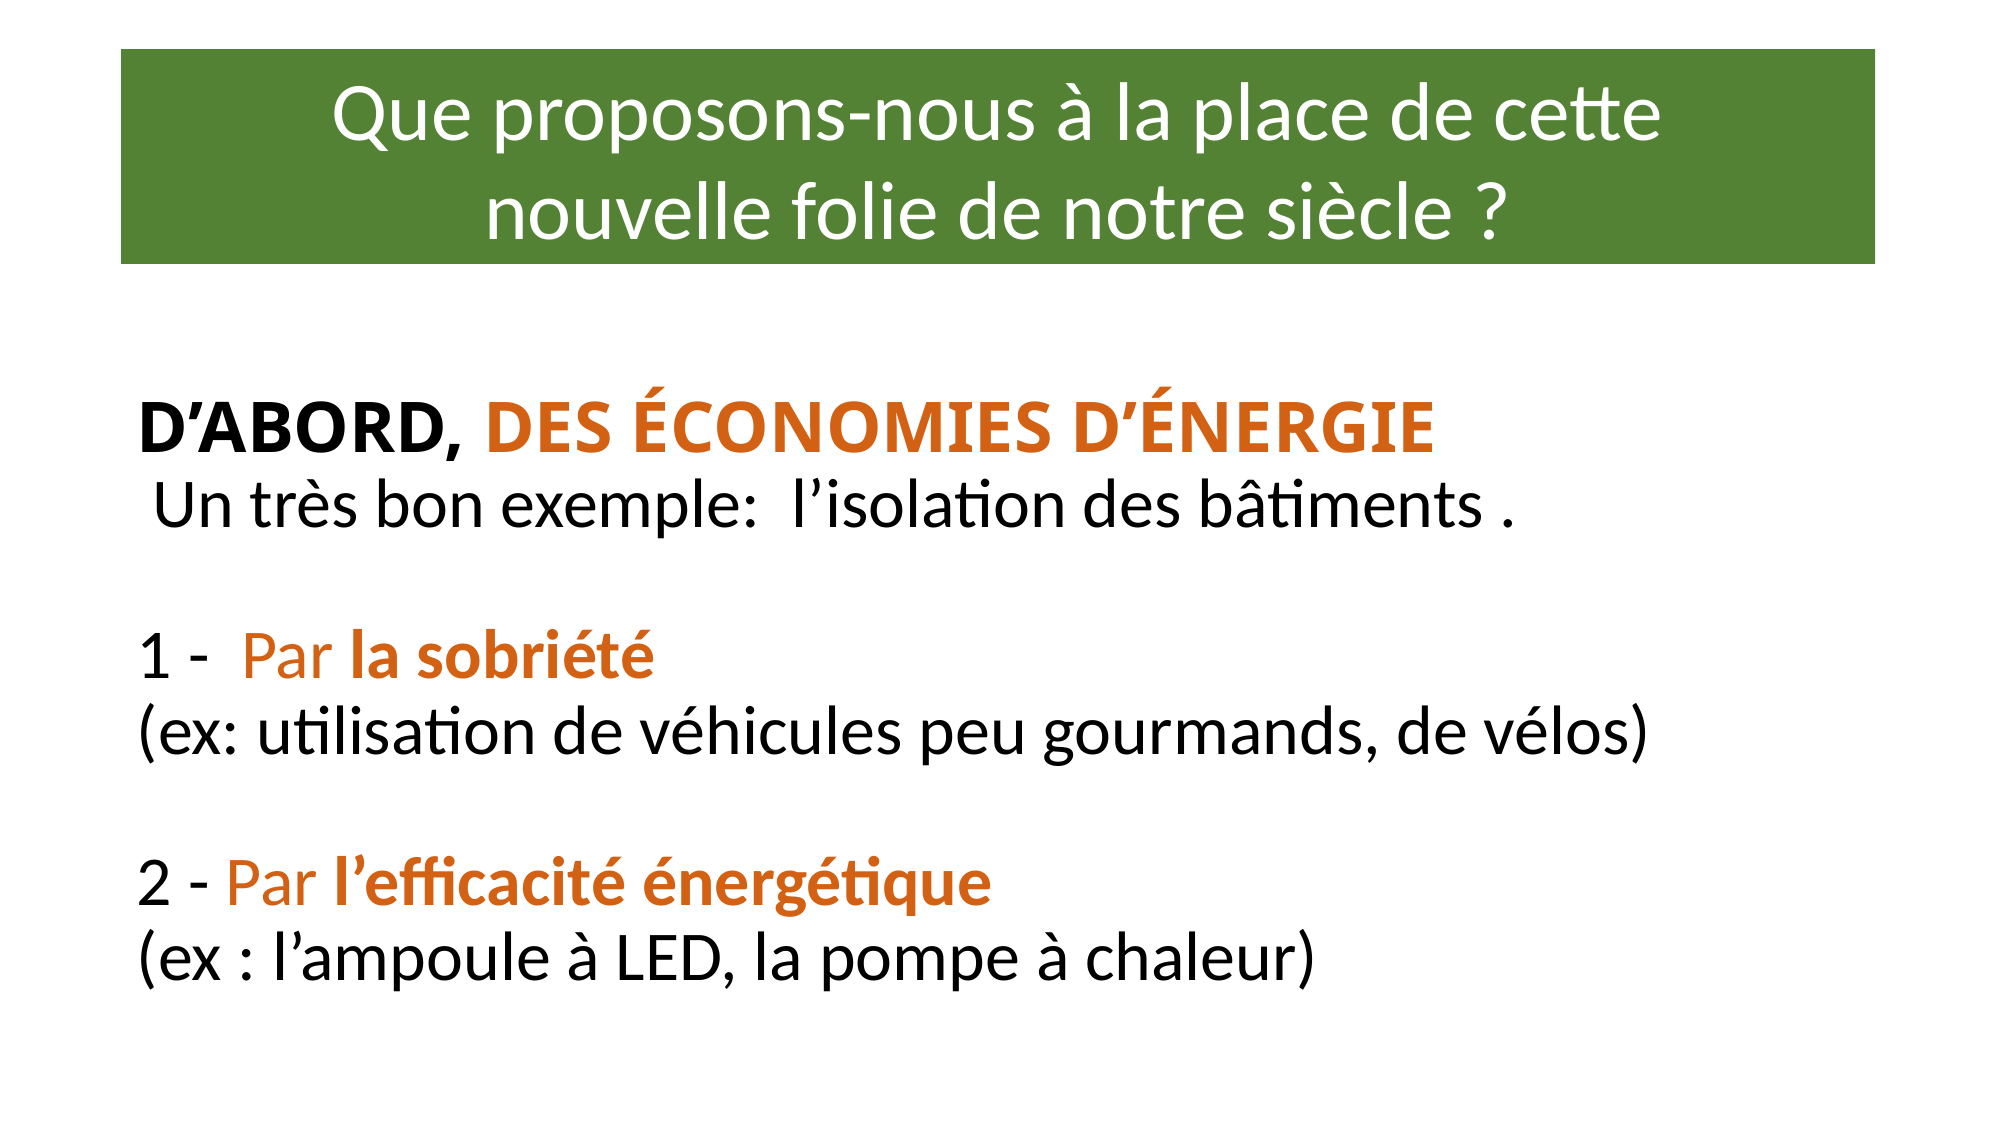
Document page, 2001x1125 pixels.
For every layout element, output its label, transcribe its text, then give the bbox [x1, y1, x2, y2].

text_box Que proposons-nous à la place de cette nouvelle folie de notre siècle ? [121, 49, 1876, 264]
title D’ABORD, DES ÉCONOMIES D’ÉNERGIE Un très bon exemple: l’isolation des bâtiments . 1 - Par la sobriété (ex: utilisation de véhicules peu gourmands, de vélos) 2 - Par l’efficacité énergétique (ex : l’ampoule à LED, la pompe à chaleur) [121, 301, 1878, 1004]
